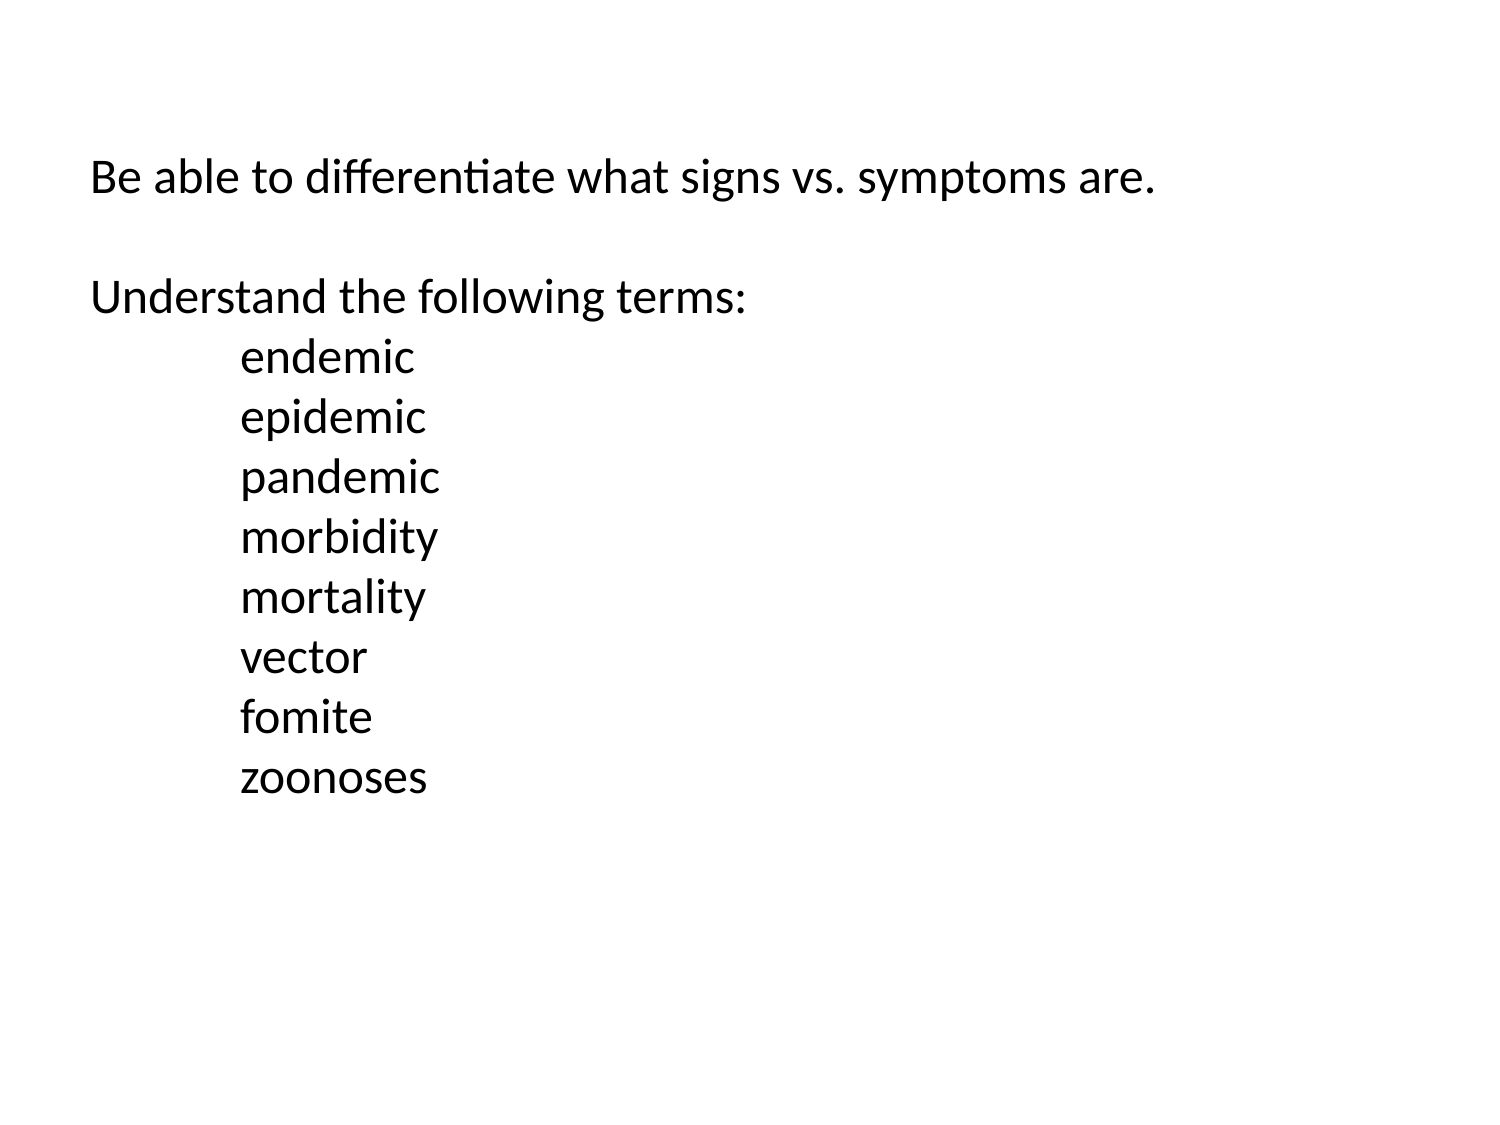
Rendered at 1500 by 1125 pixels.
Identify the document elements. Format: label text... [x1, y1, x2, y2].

title Be able to differentiate what signs vs. symptoms are. Understand the following terms: endemic epidemic pandemic morbidity mortality vector fomite zoonoses [75, 45, 1425, 963]
